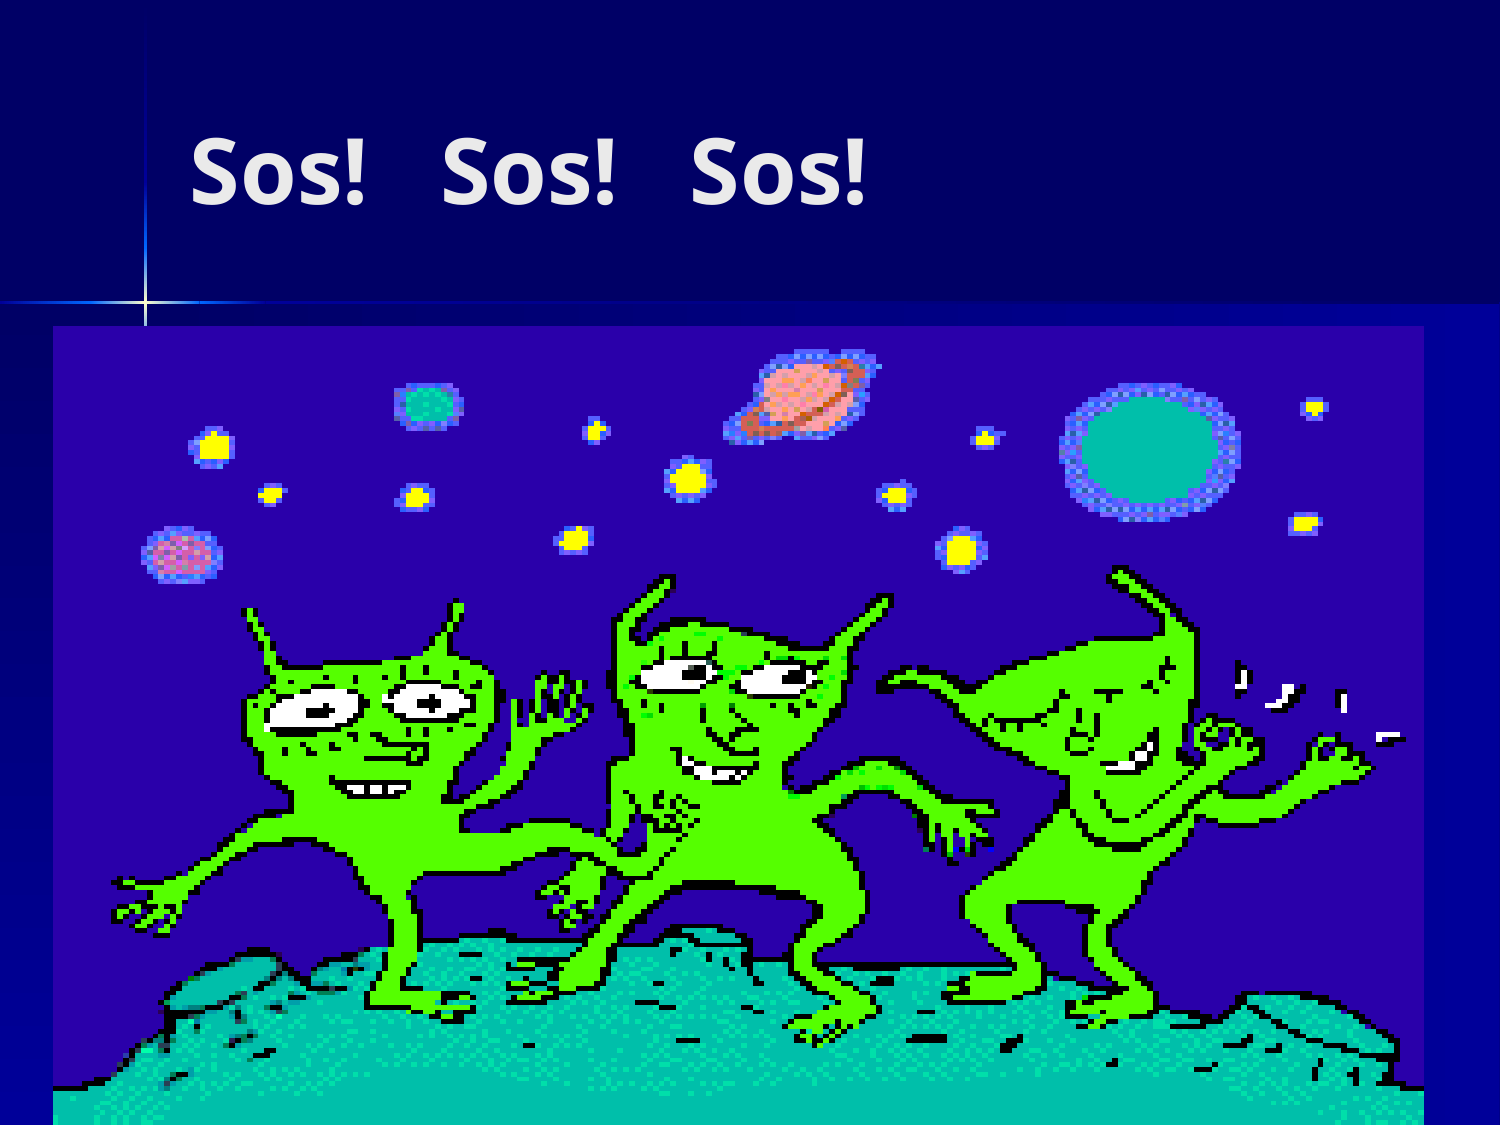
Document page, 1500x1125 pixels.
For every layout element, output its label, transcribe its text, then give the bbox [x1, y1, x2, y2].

title Sos! Sos! Sos! [174, 49, 1413, 286]
picture [52, 326, 1424, 1125]
